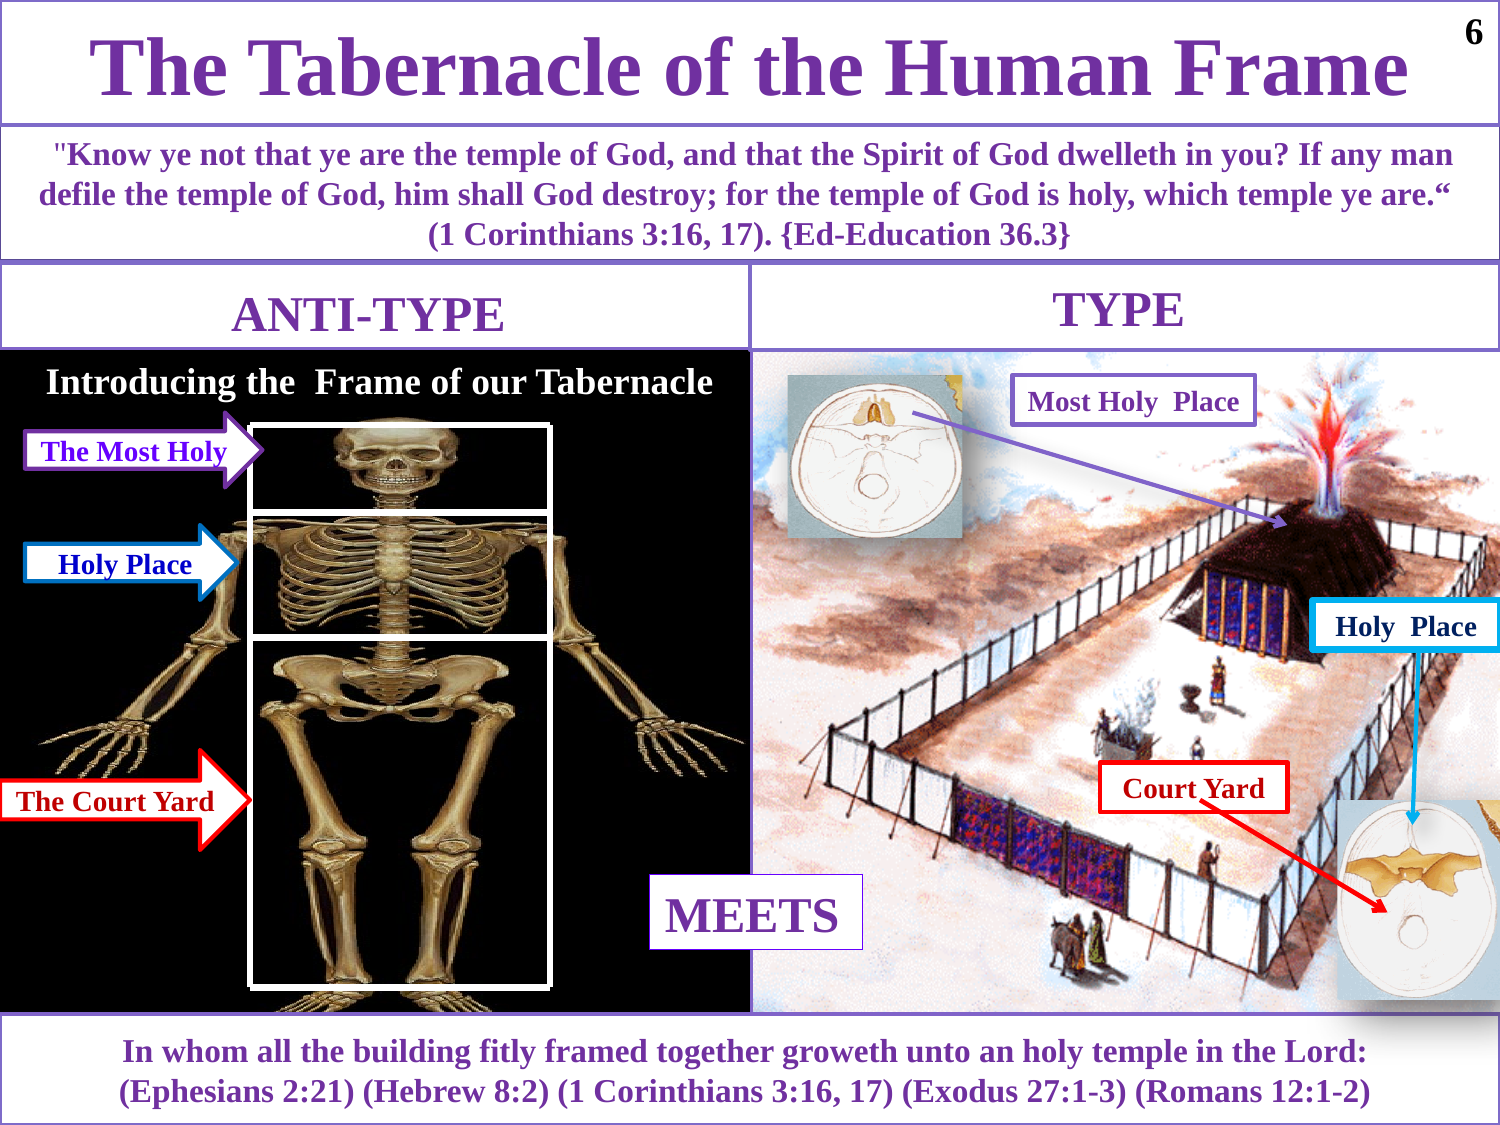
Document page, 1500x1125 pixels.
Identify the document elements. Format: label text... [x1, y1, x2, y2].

text_box ANTI-TYPE [0, 260, 748, 347]
picture [1317, 604, 1496, 645]
text_box In whom all the building fitly framed together groweth unto an holy temple in the Lord: (Ephesians 2:21) (Hebrew 8:2) (1 Corinthians 3:16, 17) (Exodus 27:1-3) (Romans 12:1-2) [0, 1016, 1500, 1125]
title The Tabernacle of the Human Frame [0, 0, 1500, 127]
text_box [1327, 734, 1500, 741]
text_box "Know ye not that ye are the temple of God, and that the Spirit of God dwelleth in you? If any man defile the temple of God, him shall God destroy; for the temple of God is holy, which temple ye are.“ (1 Corinthians 3:16, 17). {Ed-Education 36.3} [0, 127, 1500, 260]
picture [0, 349, 1500, 1013]
list TYPE [748, 260, 1500, 349]
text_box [912, 412, 1288, 526]
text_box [1199, 799, 1388, 913]
picture [1419, 654, 1500, 734]
text_box 6 [1449, 0, 1500, 60]
